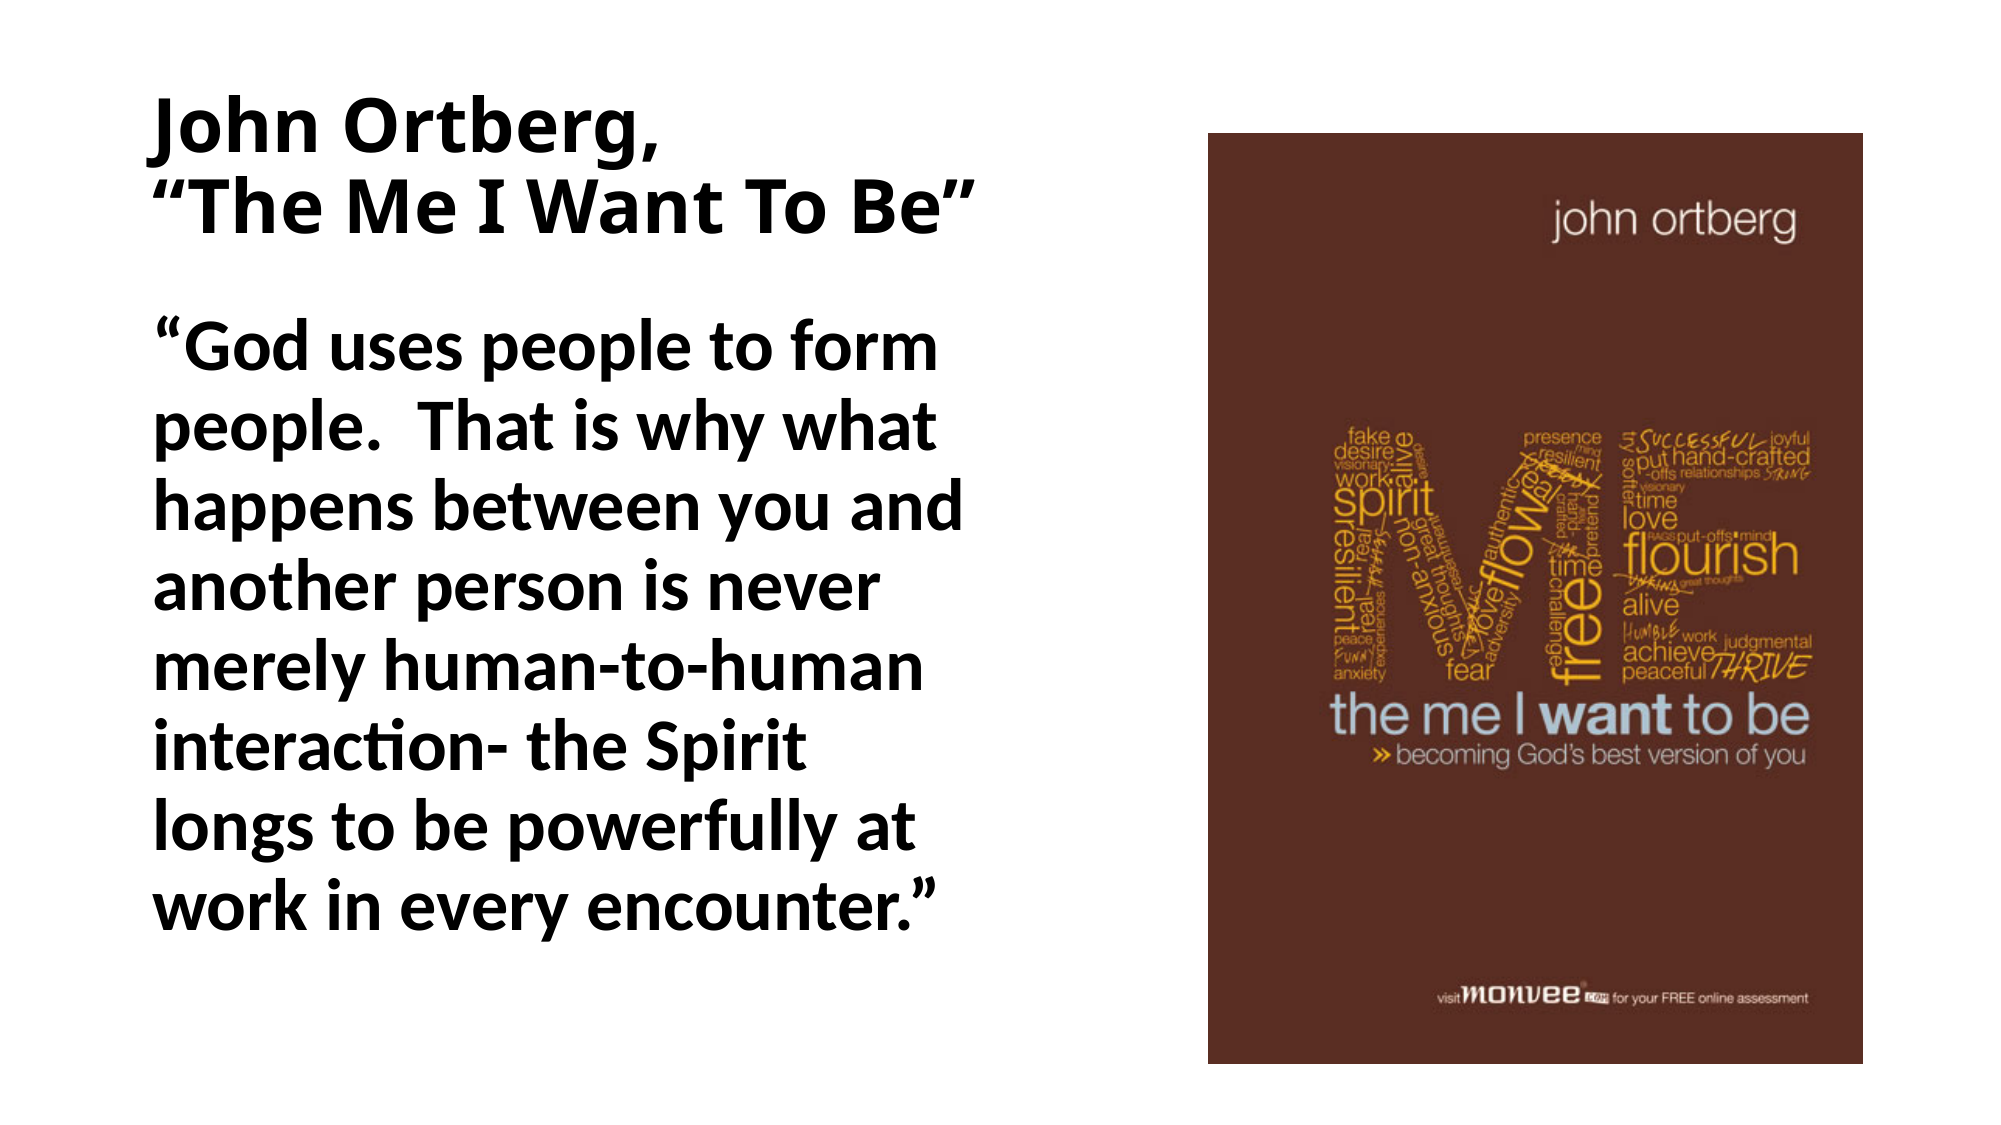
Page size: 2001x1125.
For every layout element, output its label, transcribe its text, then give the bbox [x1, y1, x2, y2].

title John Ortberg, “The Me I Want To Be” [137, 59, 1863, 278]
picture [1208, 133, 1863, 1064]
list “God uses people to form people. That is why what happens between you and another person is never merely human-to-human interaction- the Spirit longs to be powerfully at work in every encounter.” [137, 299, 989, 1014]
